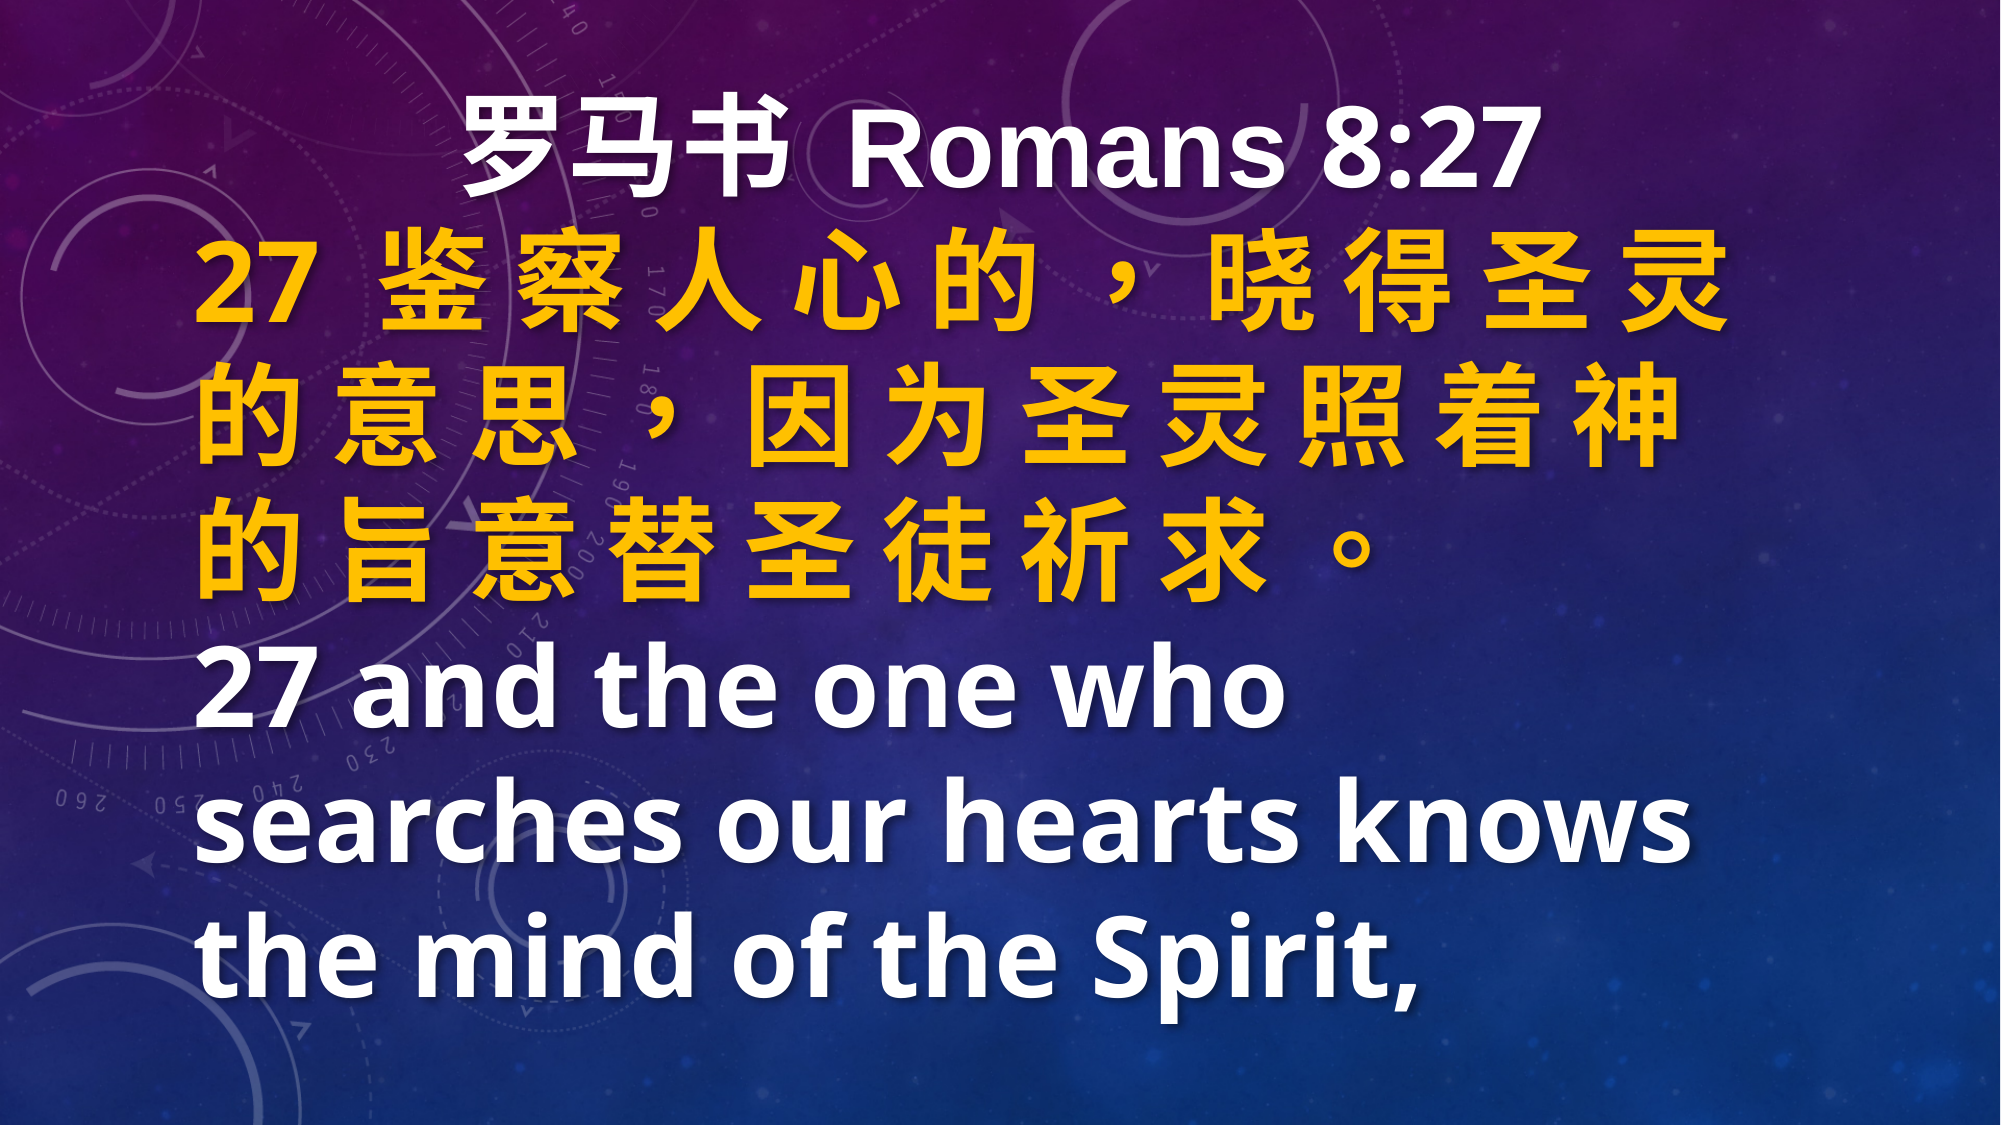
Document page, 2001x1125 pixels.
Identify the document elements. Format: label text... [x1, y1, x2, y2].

picture [0, 0, 2001, 1125]
text_box 罗马书 Romans 8:27 27 鉴 察 人 心 的 ， 晓 得 圣 灵 的 意 思 ， 因 为 圣 灵 照 着 神 的 旨 意 替 圣 徒 祈 求 。 27 and the one who searches our hearts knows the mind of the Spirit, [177, 67, 1823, 1028]
